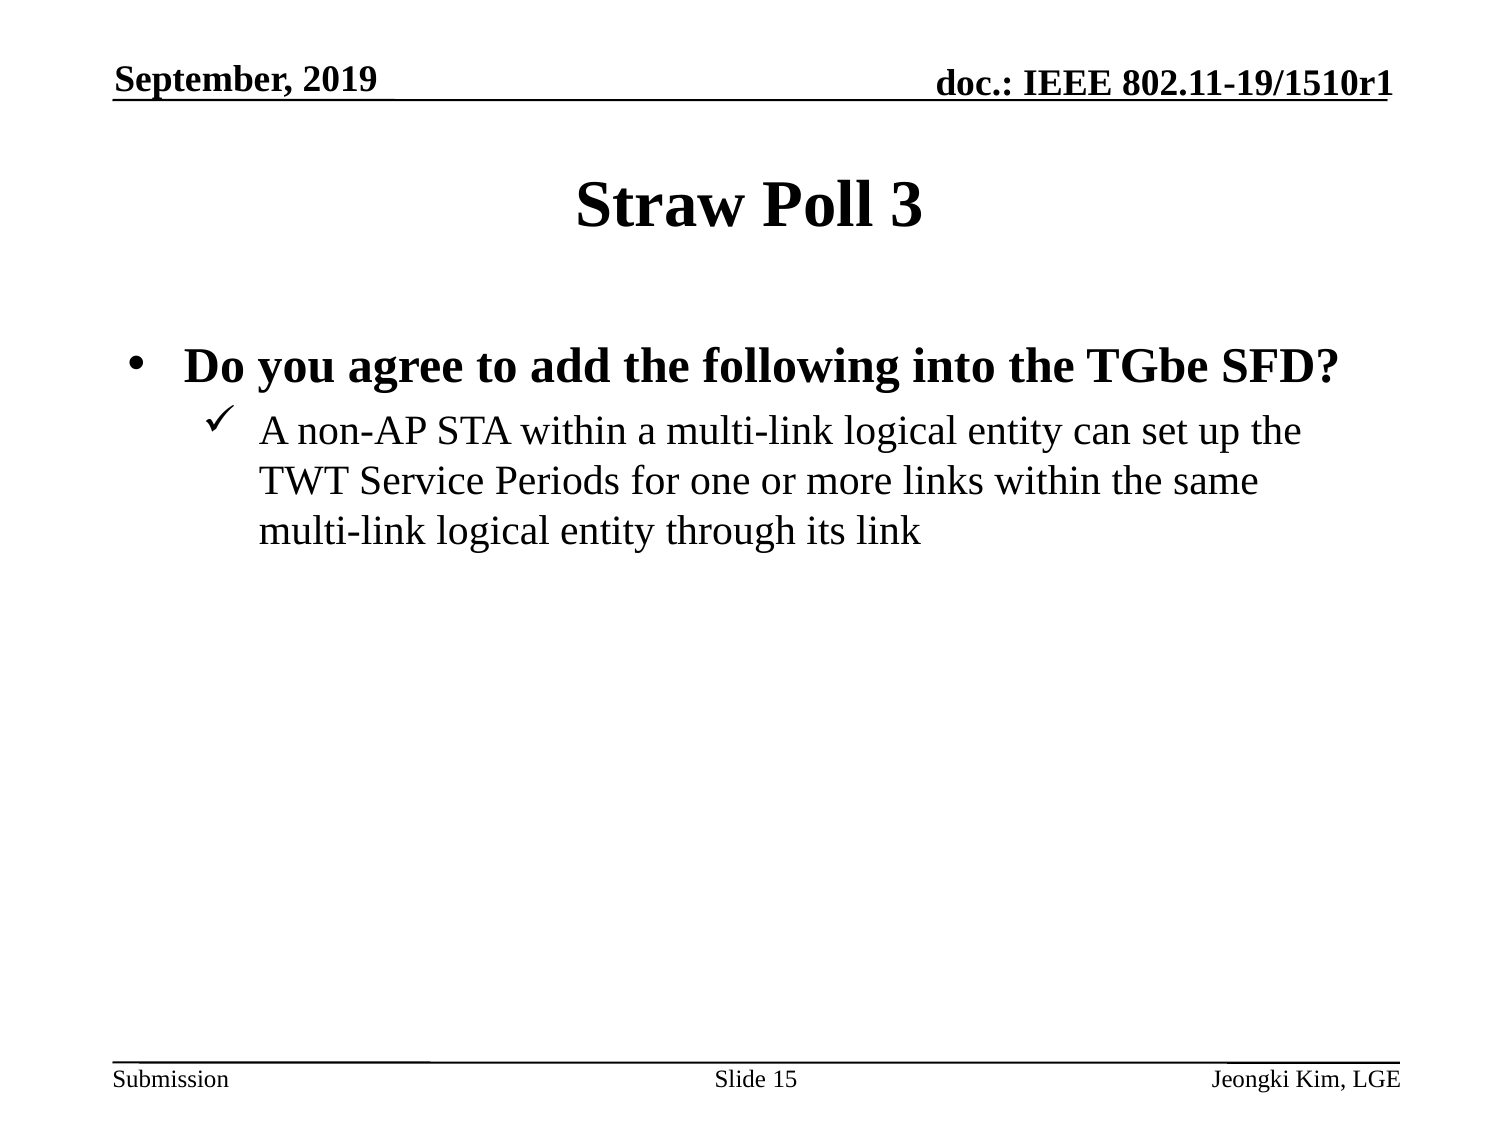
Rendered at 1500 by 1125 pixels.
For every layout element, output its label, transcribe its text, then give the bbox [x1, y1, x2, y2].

slide_number Slide 15 [712, 1061, 800, 1123]
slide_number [114, 54, 423, 100]
title Straw Poll 3 [112, 112, 1388, 288]
list Do you agree to add the following into the TGbe SFD? A non-AP STA within a multi-link logical entity can set up the TWT Service Periods for one or more links within the same multi-link logical entity through its link [112, 324, 1388, 1000]
footer Jeongki Kim, LGE [878, 1061, 1402, 1093]
